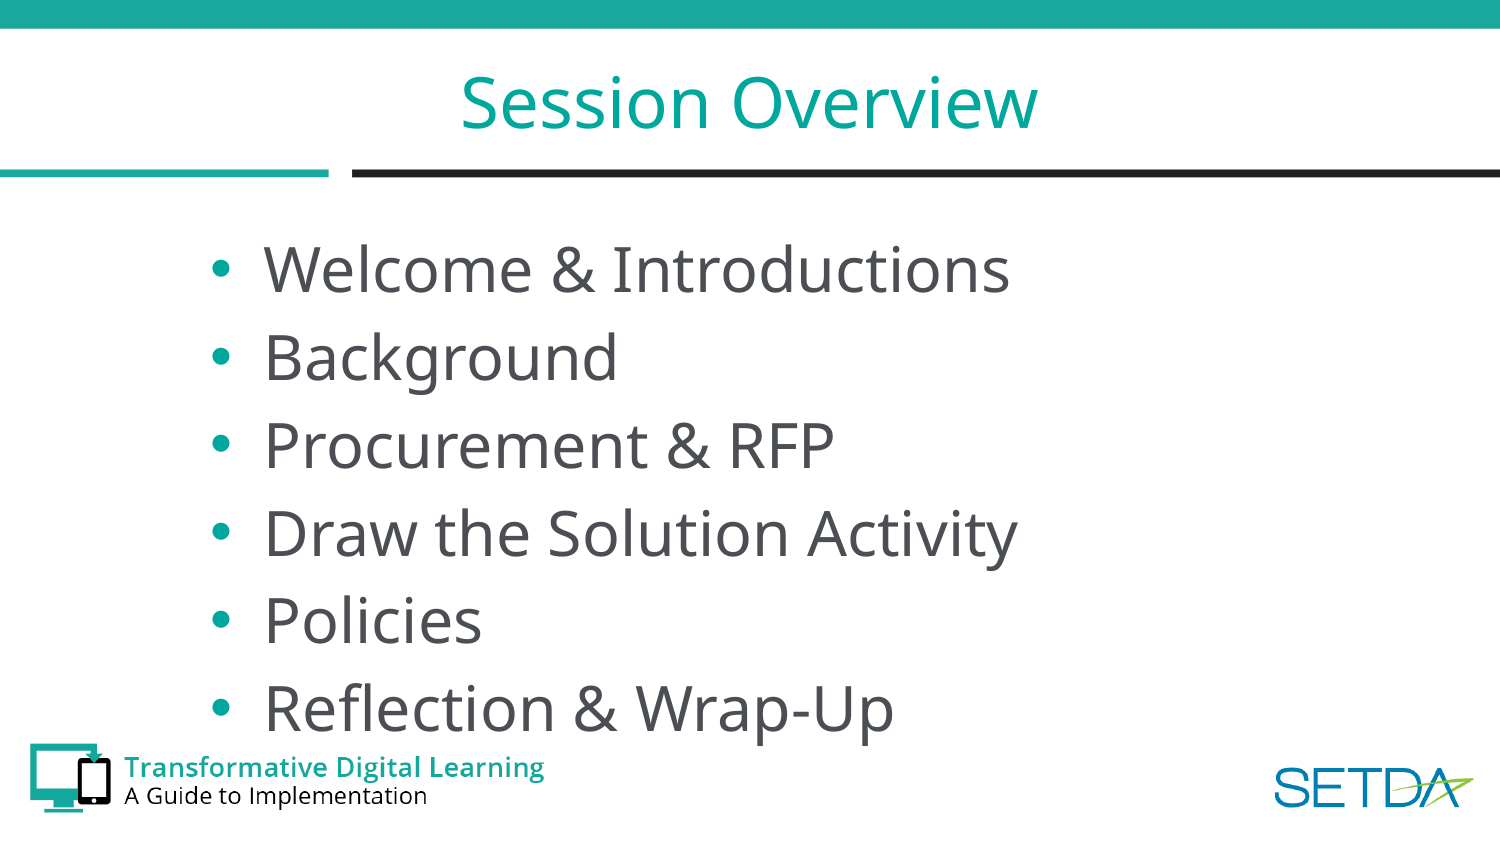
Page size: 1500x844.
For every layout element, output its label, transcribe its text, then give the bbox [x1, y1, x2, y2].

title Session Overview [75, 45, 1425, 155]
picture [0, 0, 1500, 844]
list Welcome & Introductions Background Procurement & RFP Draw the Solution Activity Policies Reflection & Wrap-Up [195, 222, 1425, 754]
